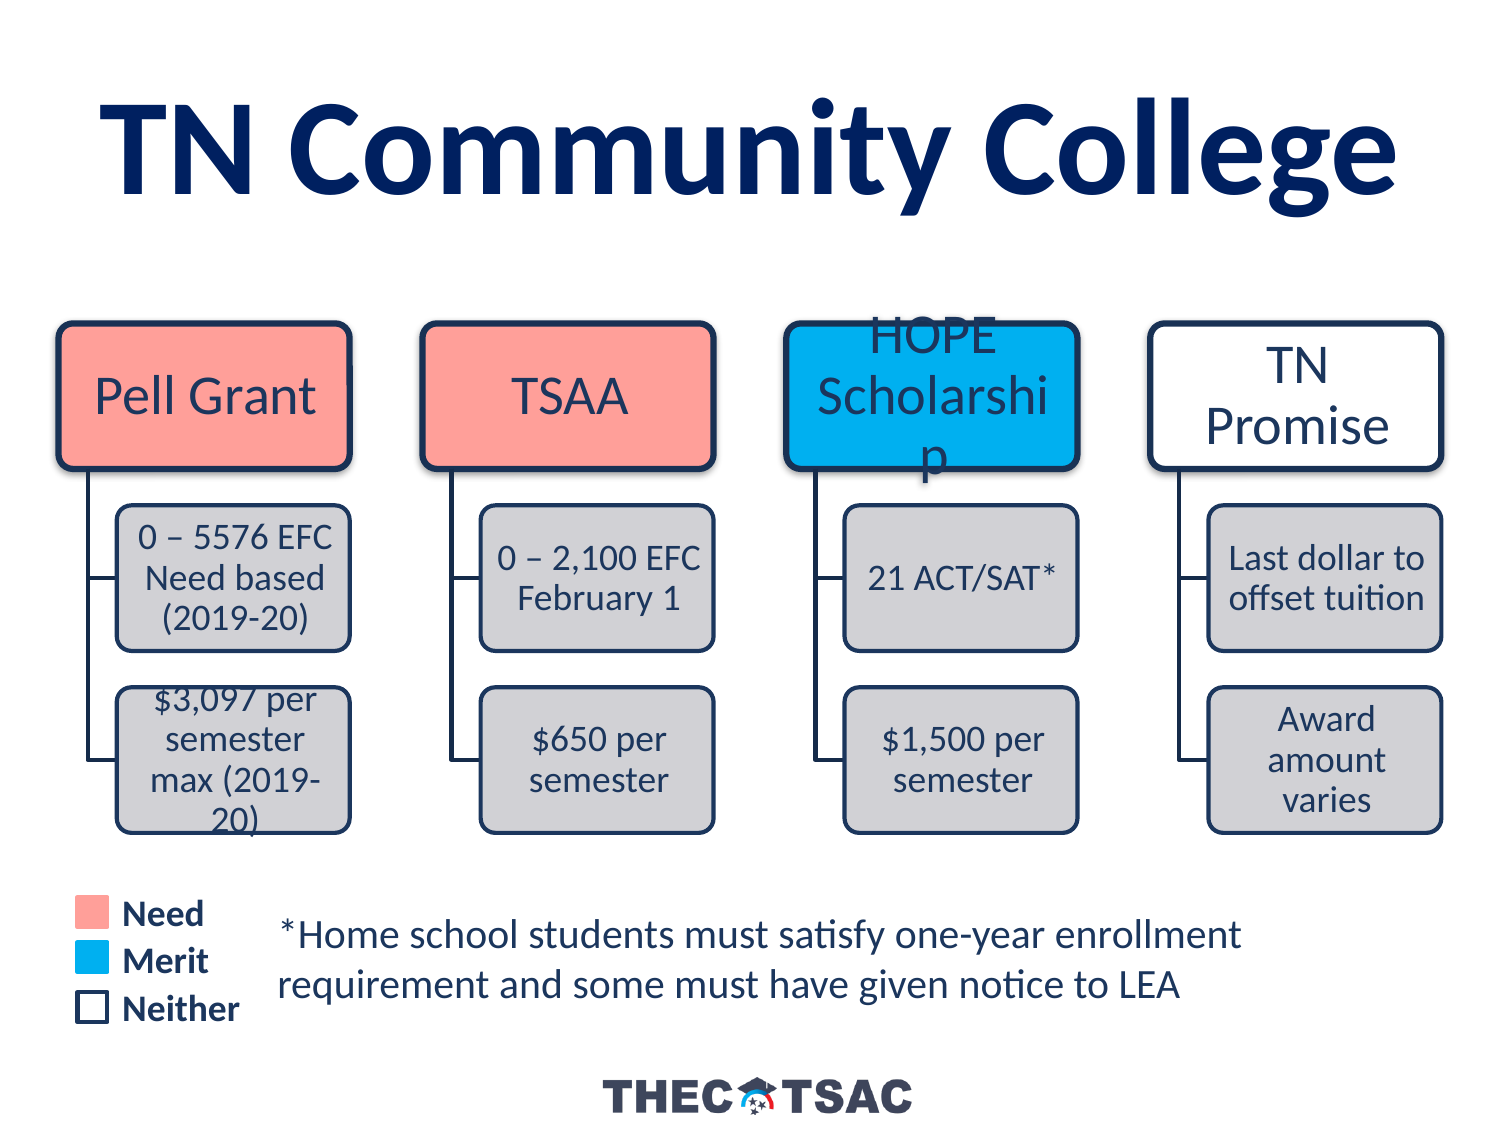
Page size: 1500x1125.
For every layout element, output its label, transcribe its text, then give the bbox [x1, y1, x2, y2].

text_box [58, 249, 1442, 907]
picture [600, 1077, 913, 1115]
text_box TN Community College [74, 50, 1425, 238]
text_box *Home school students must satisfy one-year enrollment requirement and some must have given notice to LEA [280, 916, 1290, 1015]
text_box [77, 881, 276, 1038]
